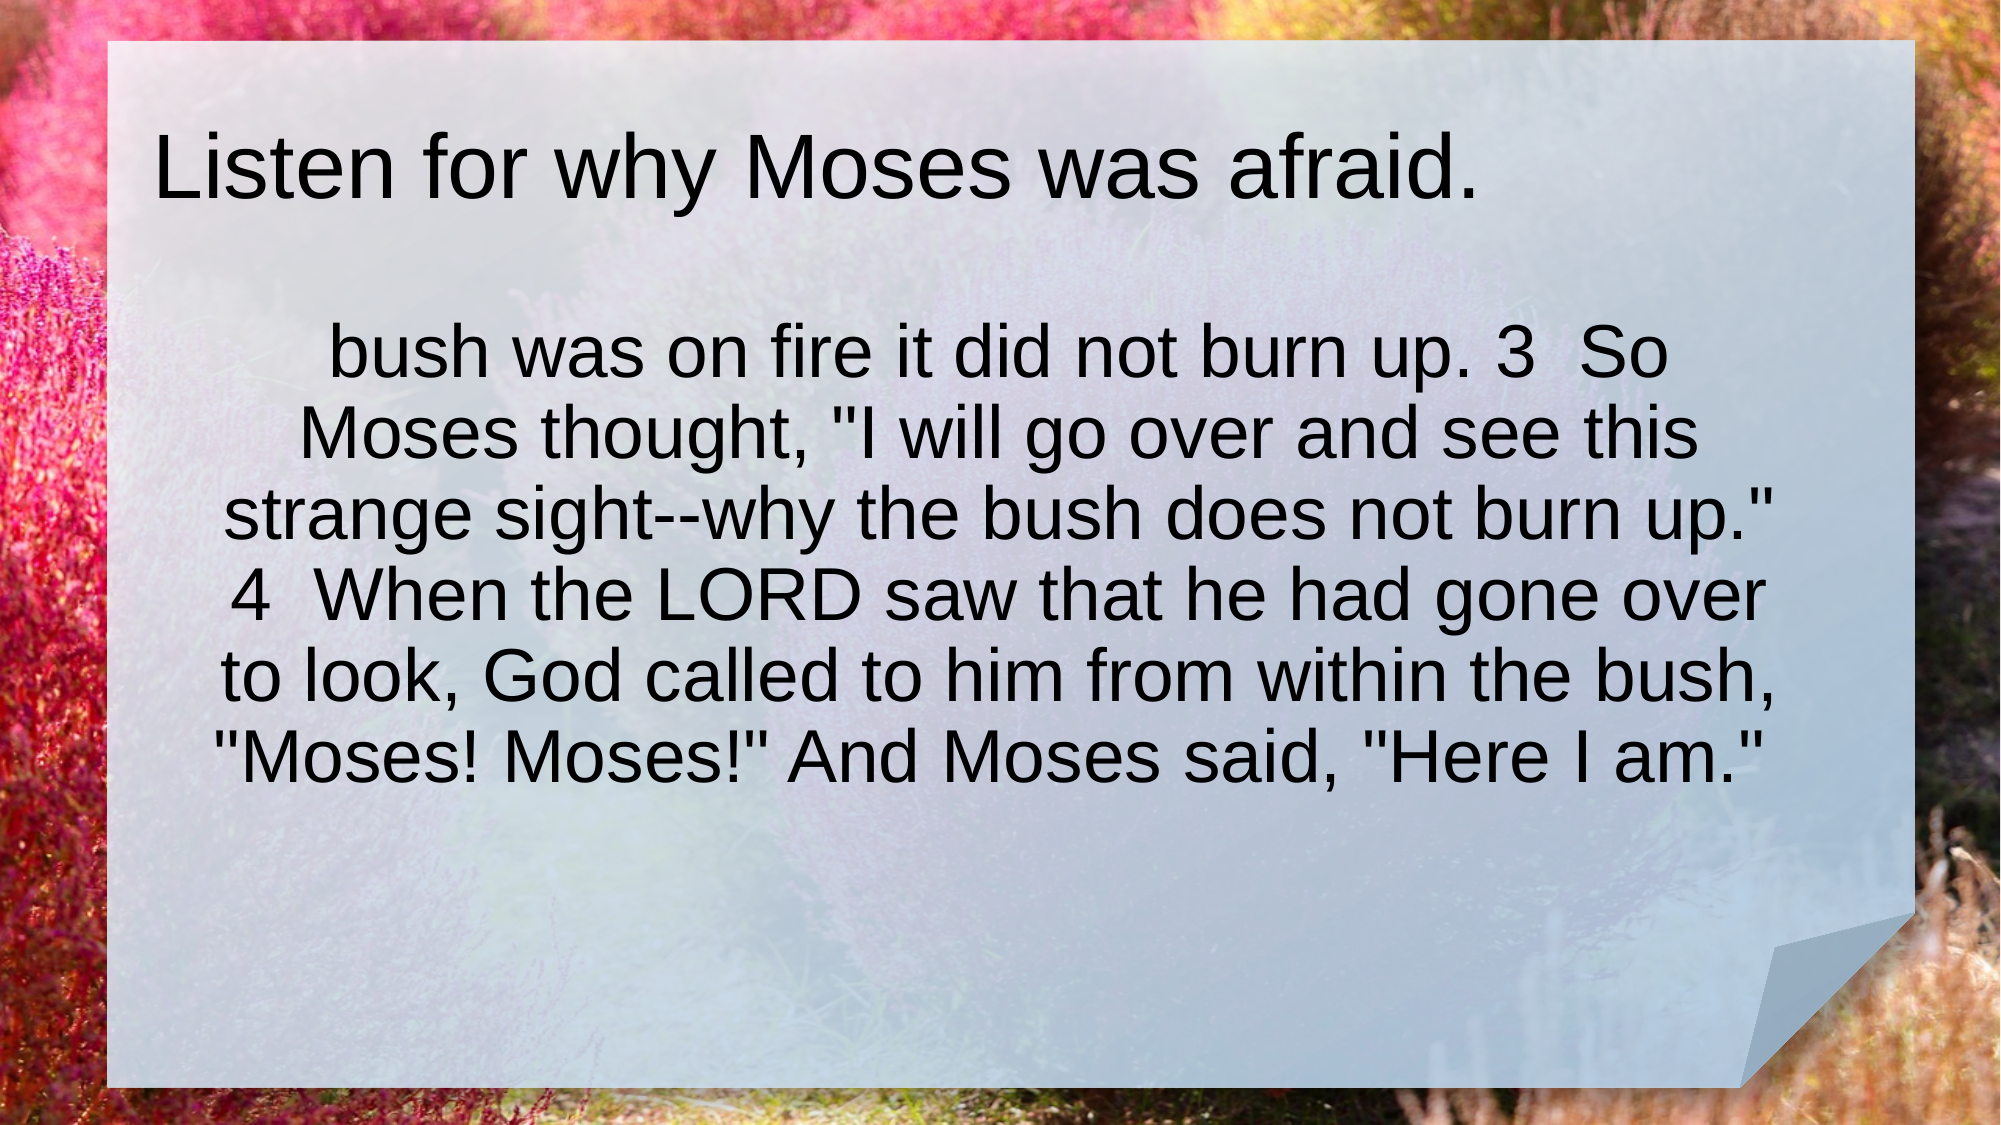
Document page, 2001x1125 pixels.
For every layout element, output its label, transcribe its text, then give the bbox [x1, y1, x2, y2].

picture [0, 0, 2001, 1125]
title Listen for why Moses was afraid. [137, 59, 1863, 278]
list bush was on fire it did not burn up. 3 So Moses thought, "I will go over and see this strange sight--why the bush does not burn up." 4 When the LORD saw that he had gone over to look, God called to him from within the bush, "Moses! Moses!" And Moses said, "Here I am." [197, 305, 1803, 1019]
